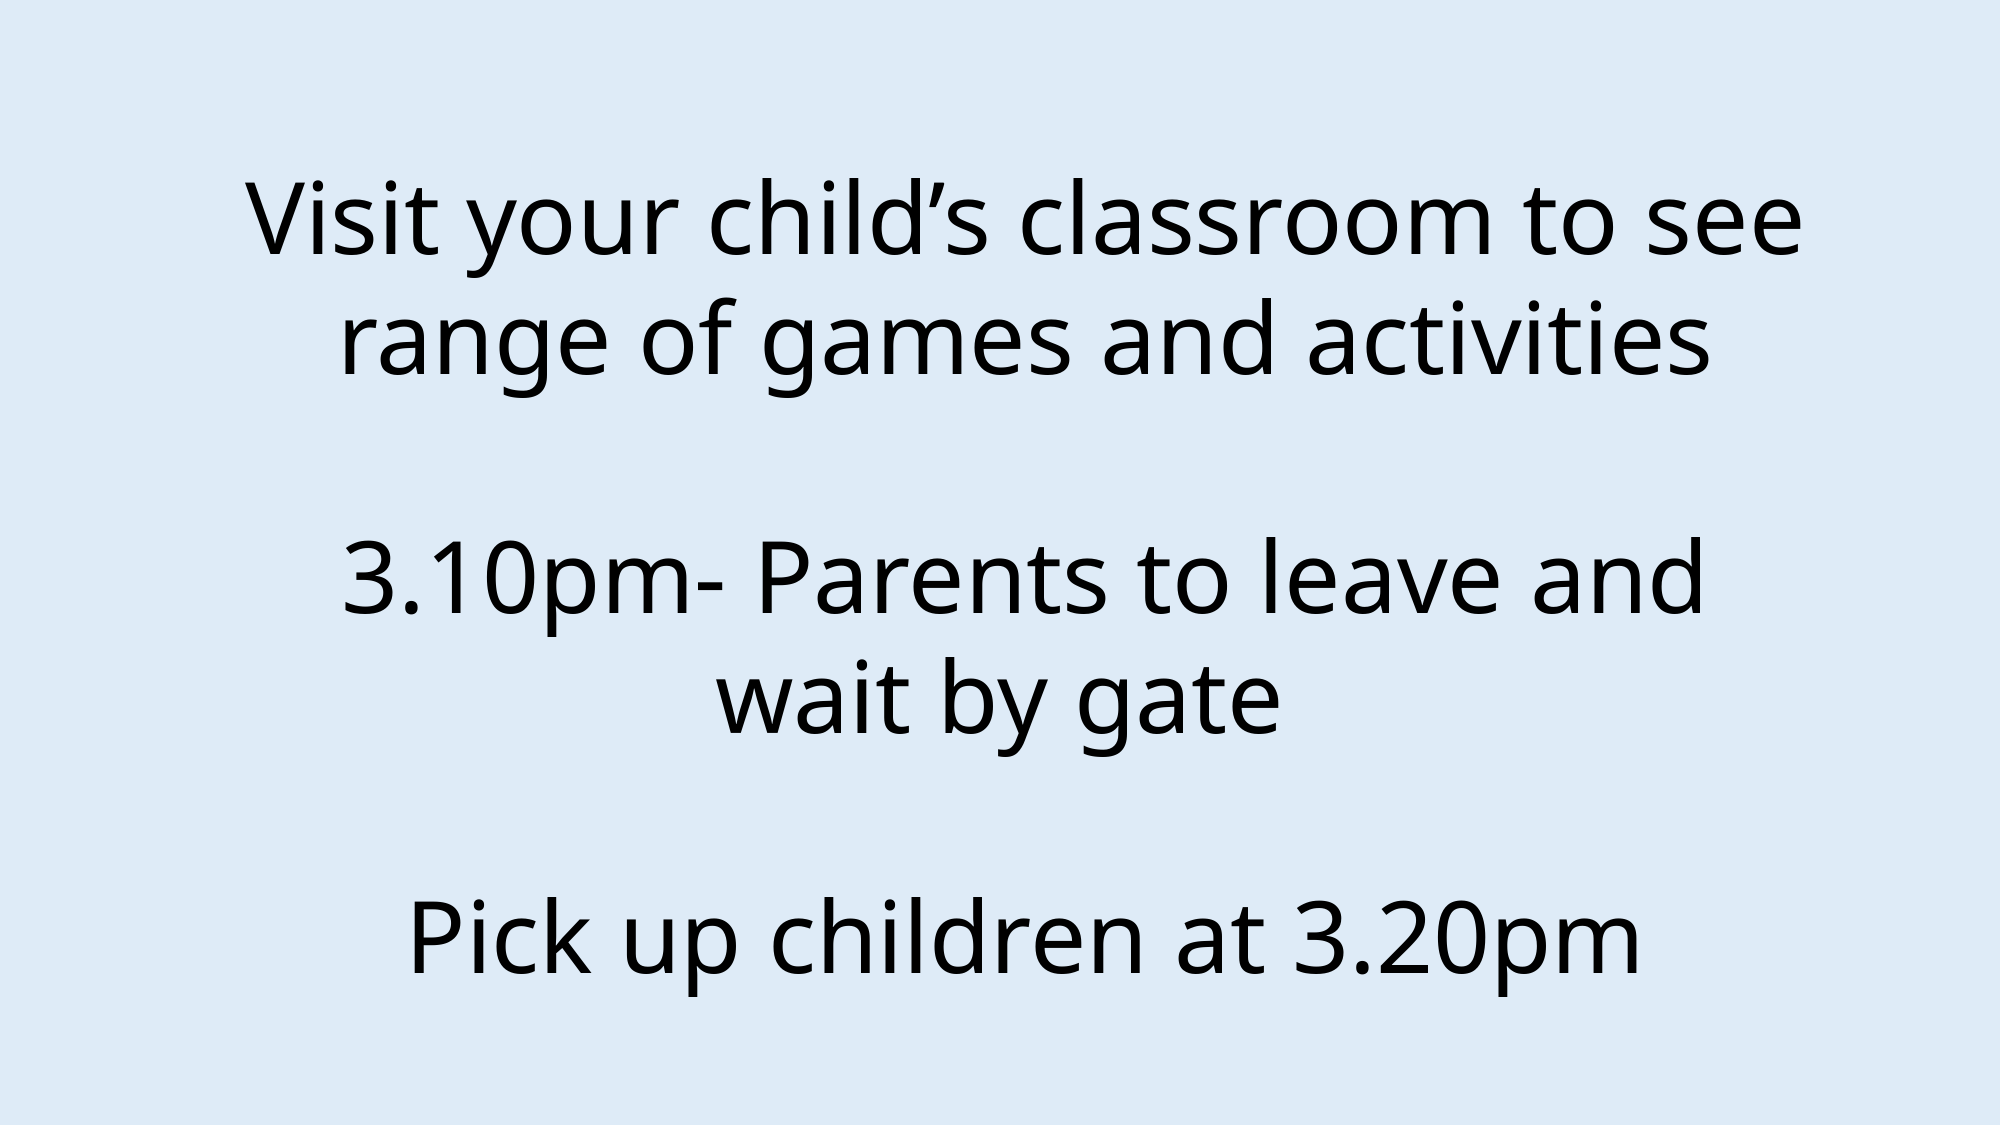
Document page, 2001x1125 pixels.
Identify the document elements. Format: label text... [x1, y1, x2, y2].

text_box Visit your child’s classroom to see range of games and activities 3.10pm- Parents to leave and wait by gate Pick up children at 3.20pm [228, 146, 1824, 1092]
